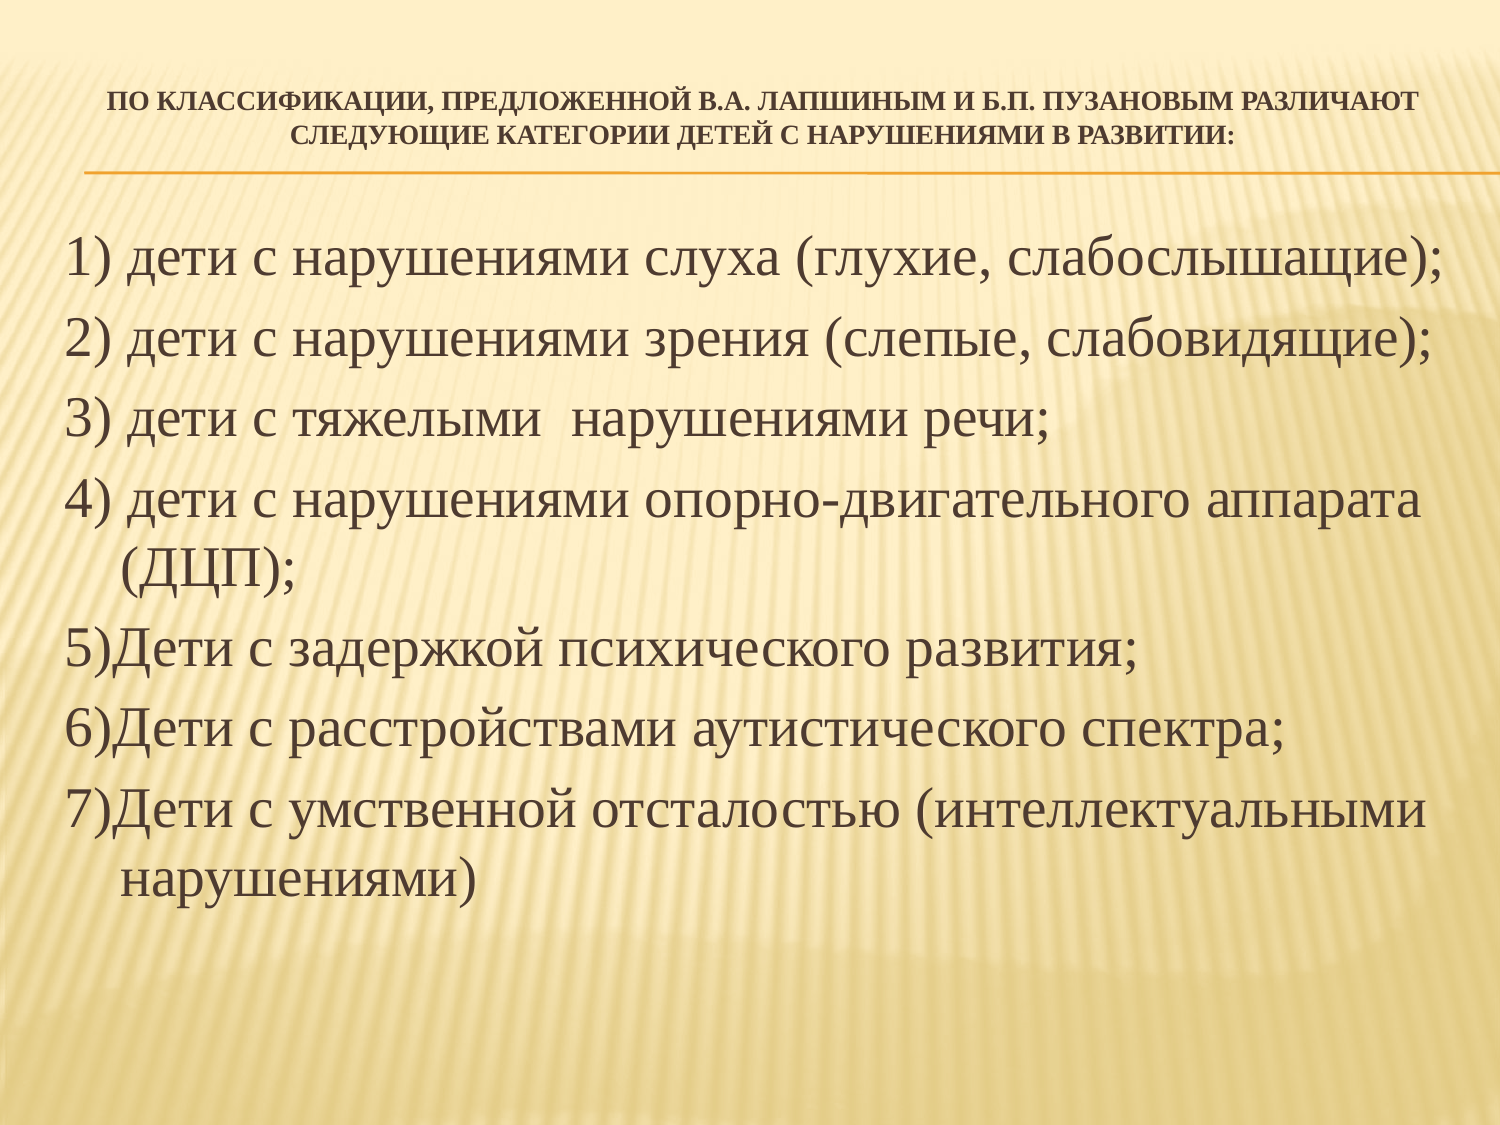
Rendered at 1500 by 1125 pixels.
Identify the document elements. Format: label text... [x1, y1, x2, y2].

list 1) дети с нарушениями слуха (глухие, слабослышащие); 2) дети с нарушениями зрения (слепые, слабовидящие); 3) дети с тяжелыми нарушениями речи; 4) дети с нарушениями опорно-двигательного аппарата (ДЦП); 5)Дети с задержкой психического развития; 6)Дети с расстройствами аутистического спектра; 7)Дети с умственной отсталостью (интеллектуальными нарушениями) [50, 210, 1475, 998]
title По классификации, предложенной В.А. Лапшиным и Б.П. Пузановым различают следующие категории детей с нарушениями в развитии: [50, 75, 1475, 210]
